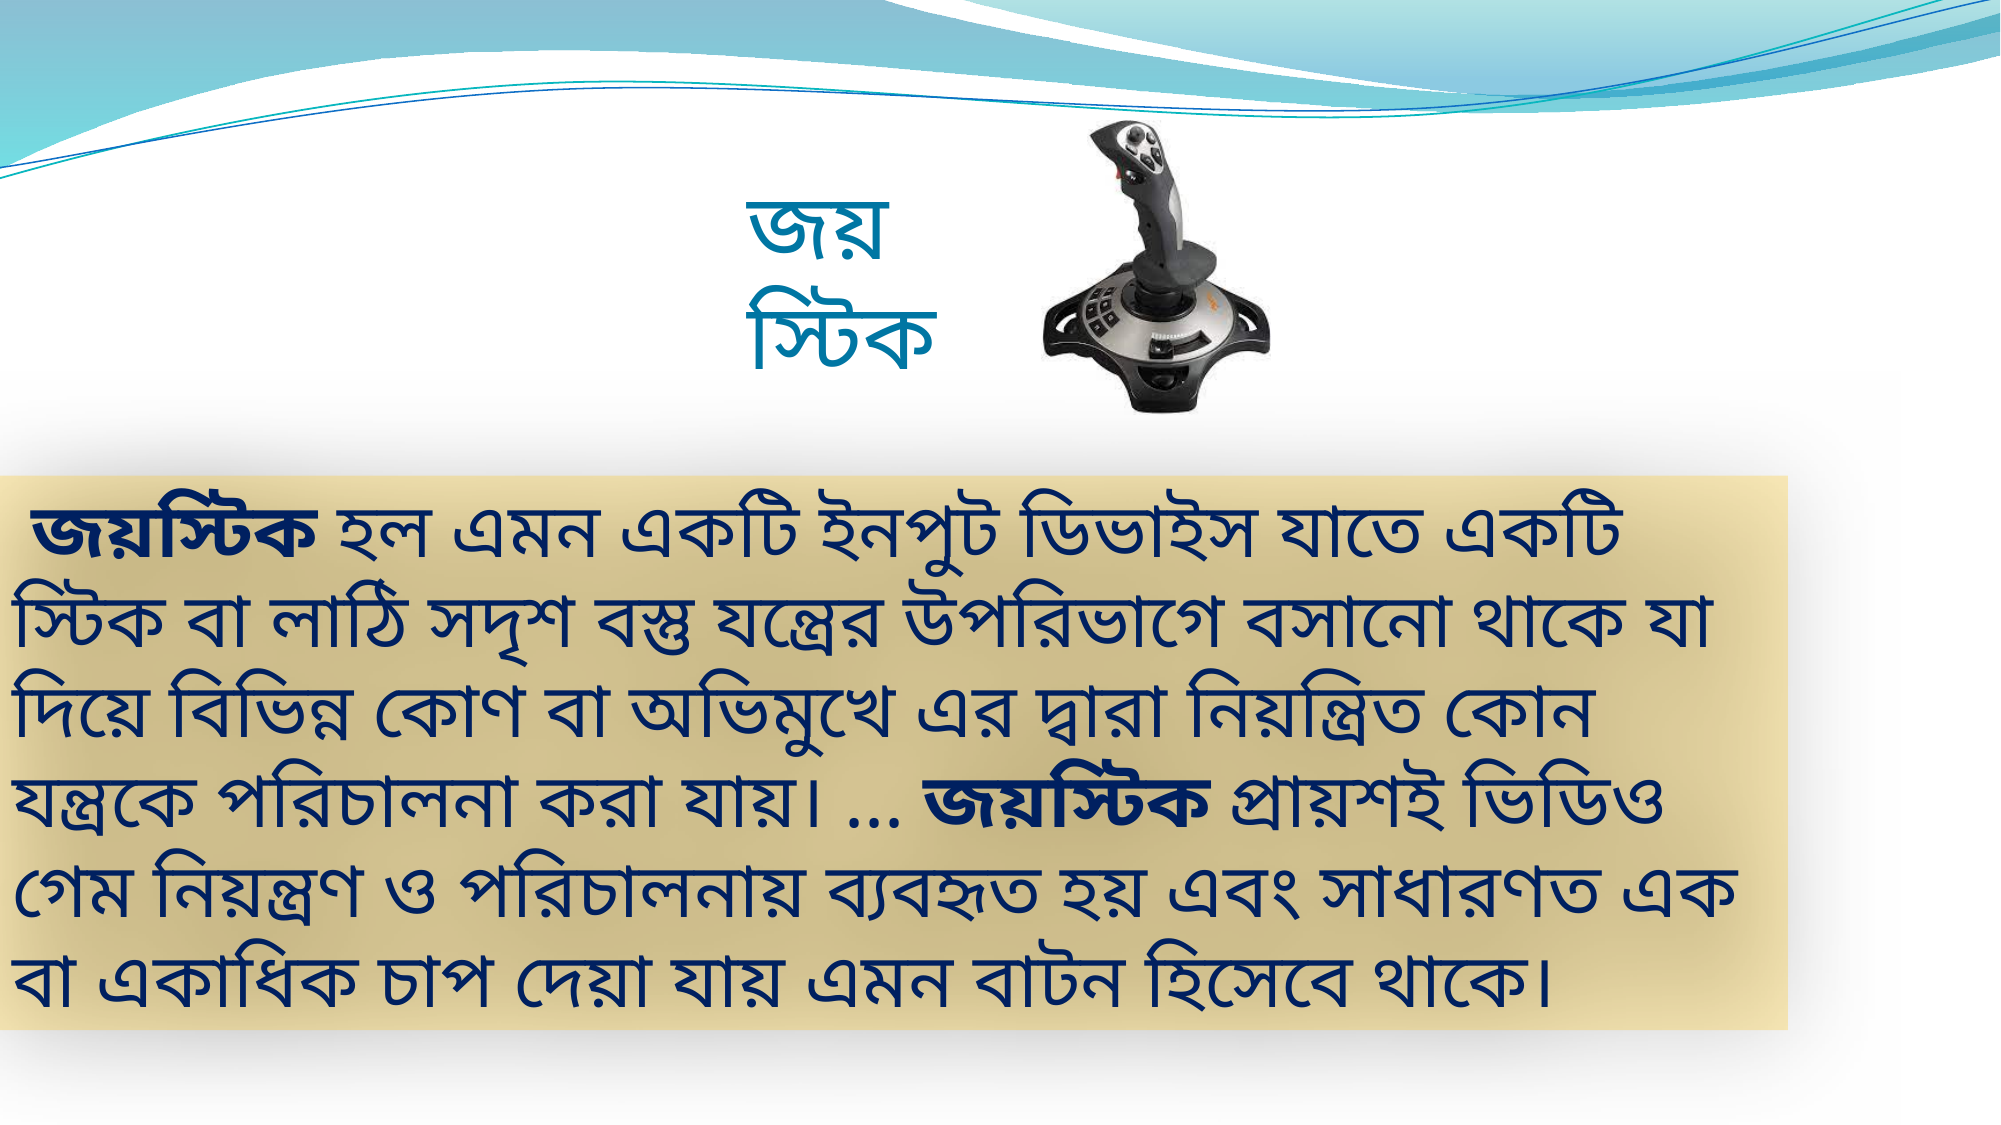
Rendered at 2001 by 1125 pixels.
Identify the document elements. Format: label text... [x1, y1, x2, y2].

picture [1040, 120, 1271, 415]
text_box জয়স্টিক হল এমন একটি ইনপুট ডিভাইস যাতে একটি স্টিক বা লাঠি সদৃশ বস্তু যন্ত্রের উপরিভাগে বসানো থাকে যা দিয়ে বিভিন্ন কোণ বা অভিমুখে এর দ্বারা নিয়ন্ত্রিত কোন যন্ত্রকে পরিচালনা করা যায়। ... জয়স্টিক প্রায়শই ভিডিও গেম নিয়ন্ত্রণ ও পরিচালনায় ব্যবহৃত হয় এবং সাধারণত এক বা একাধিক চাপ দেয়া যায় এমন বাটন হিসেবে থাকে। [0, 475, 1788, 1031]
text_box জয়স্টিক [732, 160, 1000, 396]
